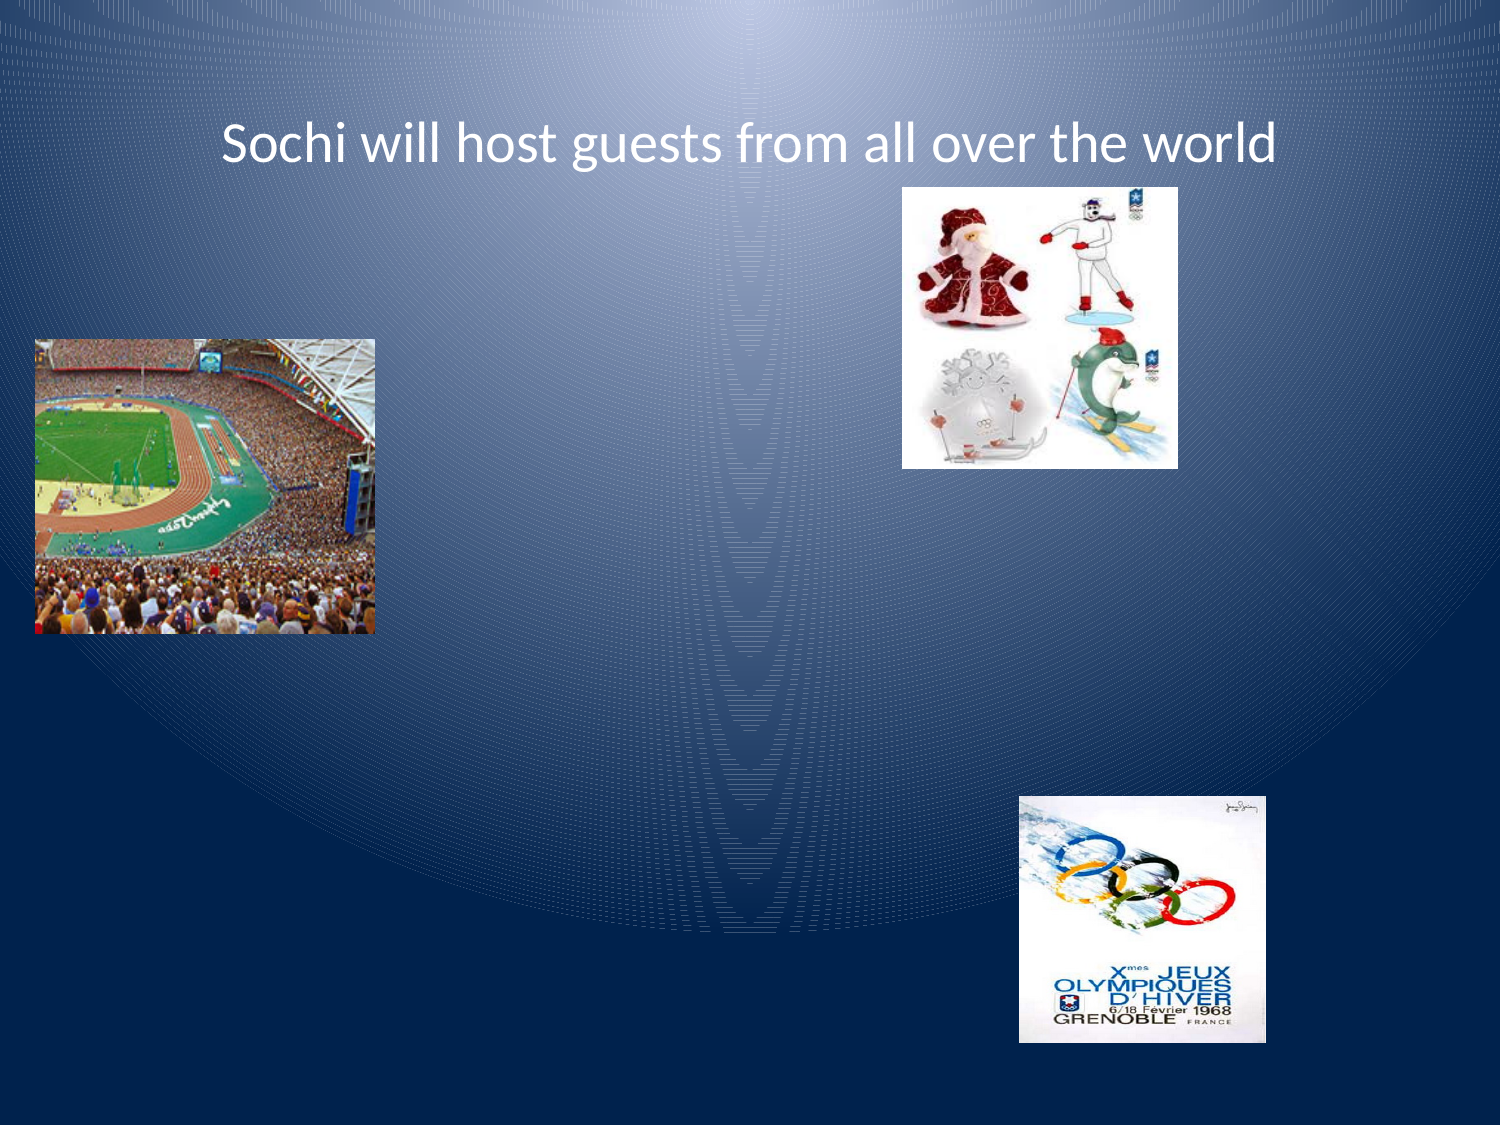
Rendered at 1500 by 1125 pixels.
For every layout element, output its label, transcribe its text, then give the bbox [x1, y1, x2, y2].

picture [902, 187, 1179, 469]
picture [34, 339, 376, 634]
title Sochi will host guests from all over the world [75, 45, 1425, 233]
picture [1019, 796, 1266, 1044]
